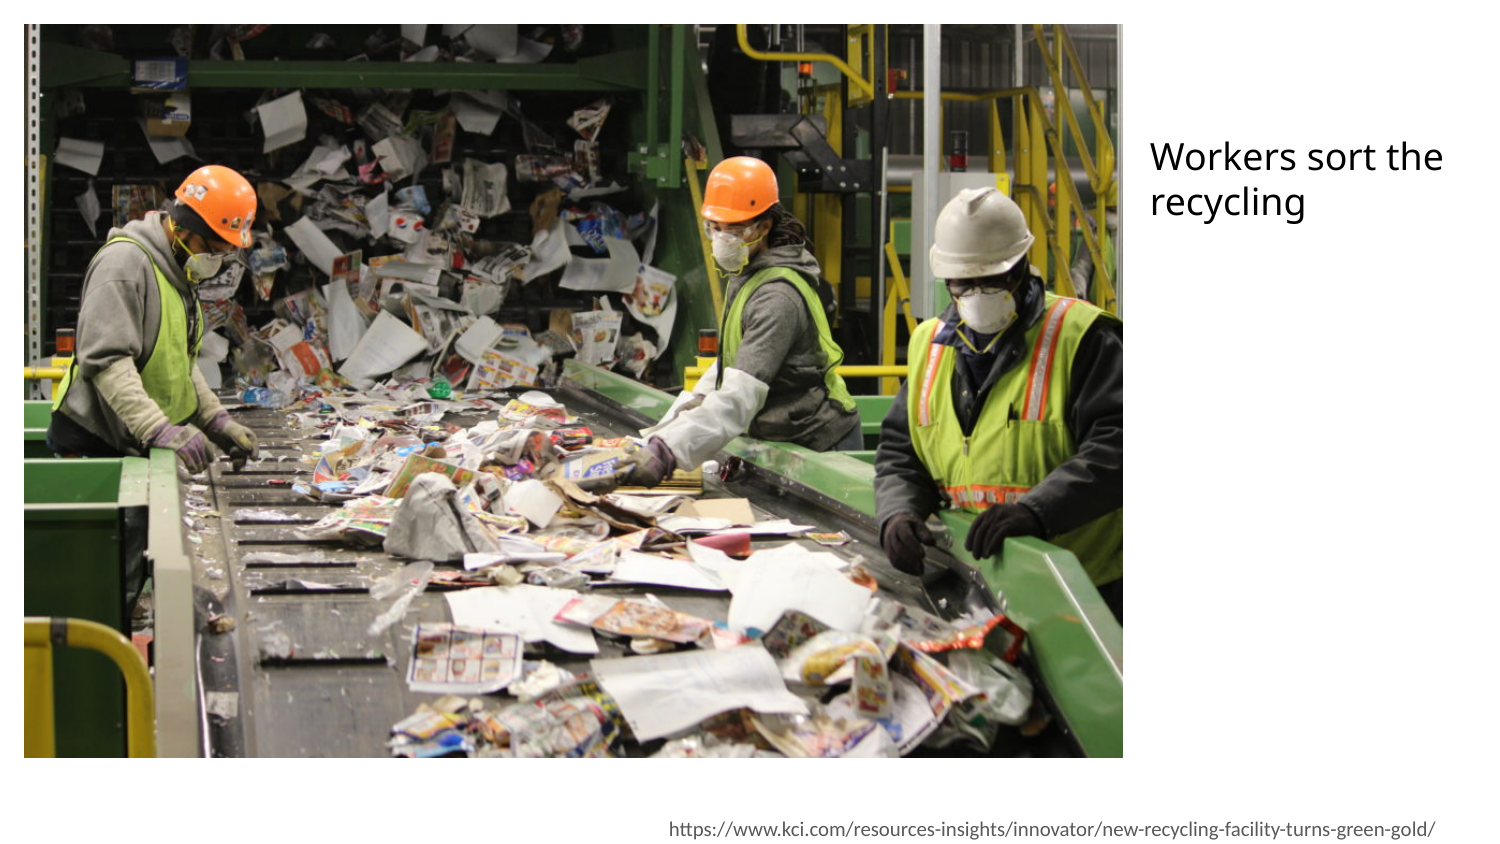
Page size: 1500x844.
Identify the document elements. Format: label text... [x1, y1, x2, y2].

text_box Workers sort the recycling [1134, 118, 1500, 239]
list https://www.kci.com/resources-insights/innovator/new-recycling-facility-turns-green-gold/ [654, 797, 1500, 844]
picture [24, 24, 1124, 758]
